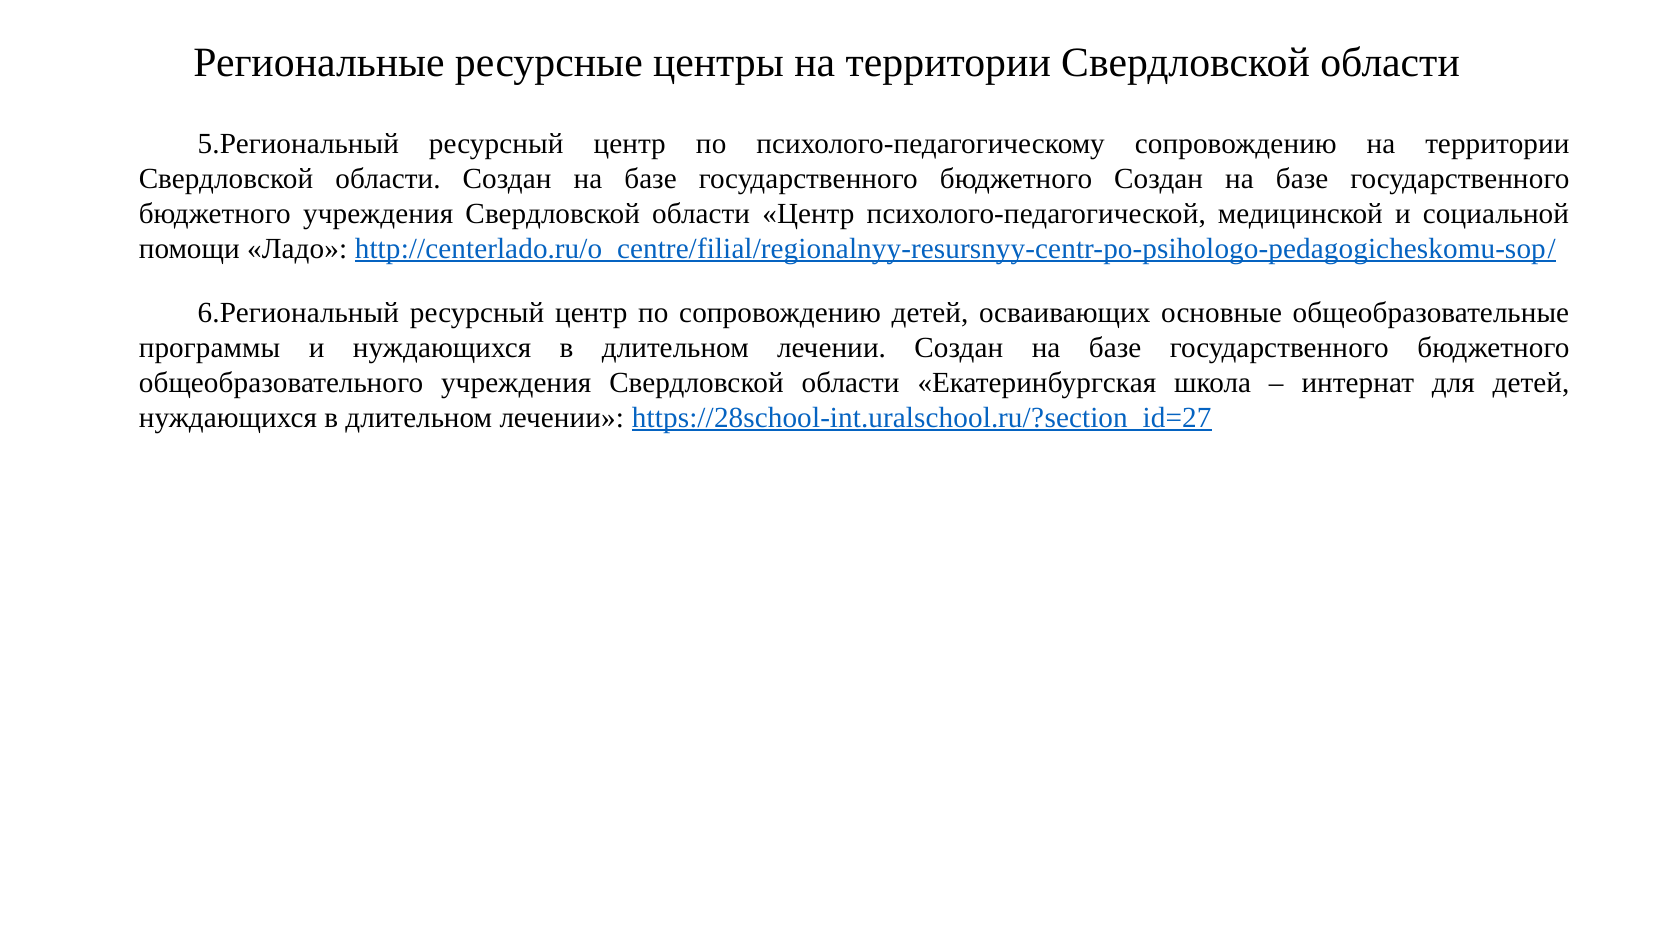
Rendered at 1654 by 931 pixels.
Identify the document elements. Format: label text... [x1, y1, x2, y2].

list Региональный ресурсный центр по психолого-педагогическому сопровождению на территории Свердловской области. Создан на базе государственного бюджетного Создан на базе государственного бюджетного учреждения Свердловской области «Центр психолого-педагогической, медицинской и социальной помощи «Ладо»: http://centerlado.ru/o_centre/filial/regionalnyy-resursnyy-centr-po-psihologo-pedagogicheskomu-sop/ Региональный ресурсный центр по сопровождению детей, осваивающих основные общеобразовательные программы и нуждающихся в длительном лечении. Создан на базе государственного бюджетного общеобразовательного учреждения Свердловской области «Екатеринбургская школа – интернат для детей, нуждающихся в длительном лечении»: https://28school-int.uralschool.ru/?section_id=27 [82, 124, 1571, 931]
title Региональные ресурсные центры на территории Свердловской области [82, 0, 1571, 124]
